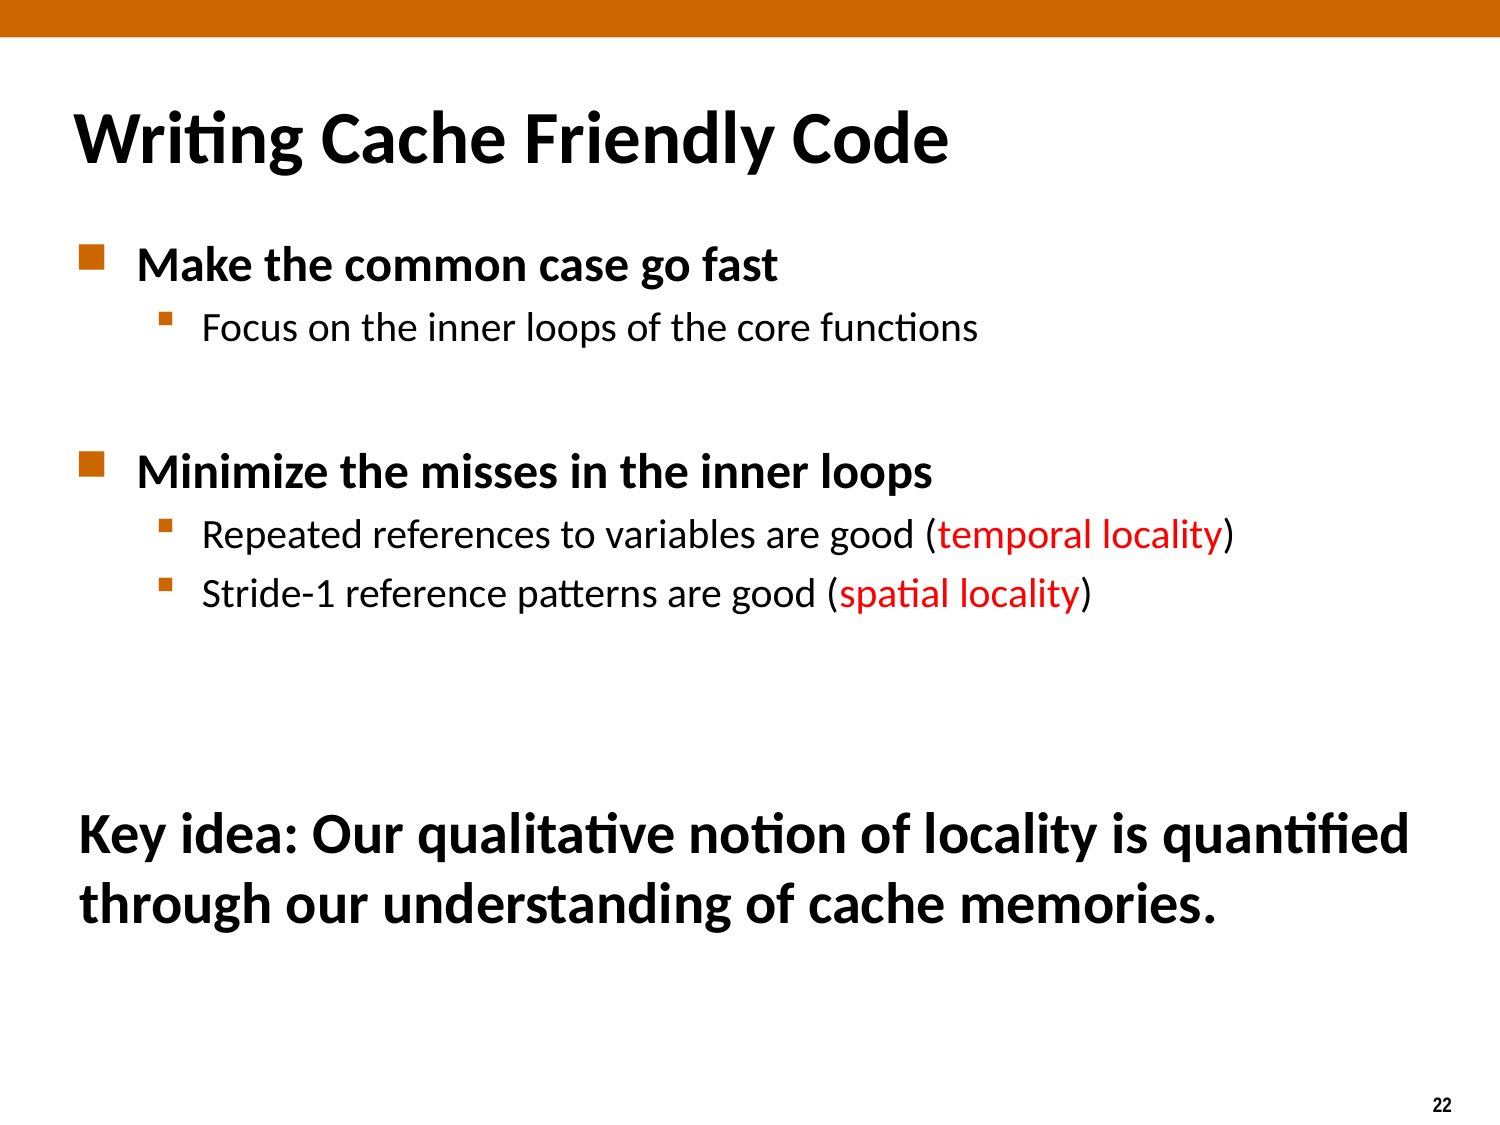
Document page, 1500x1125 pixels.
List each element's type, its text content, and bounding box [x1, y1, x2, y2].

title Writing Cache Friendly Code [58, 71, 1305, 197]
text_box Key idea: Our qualitative notion of locality is quantified through our understanding of cache memories. [65, 787, 1463, 943]
list Make the common case go fast Focus on the inner loops of the core functions Minimize the misses in the inner loops Repeated references to variables are good (temporal locality) Stride-1 reference patterns are good (spatial locality) [64, 223, 1426, 1040]
